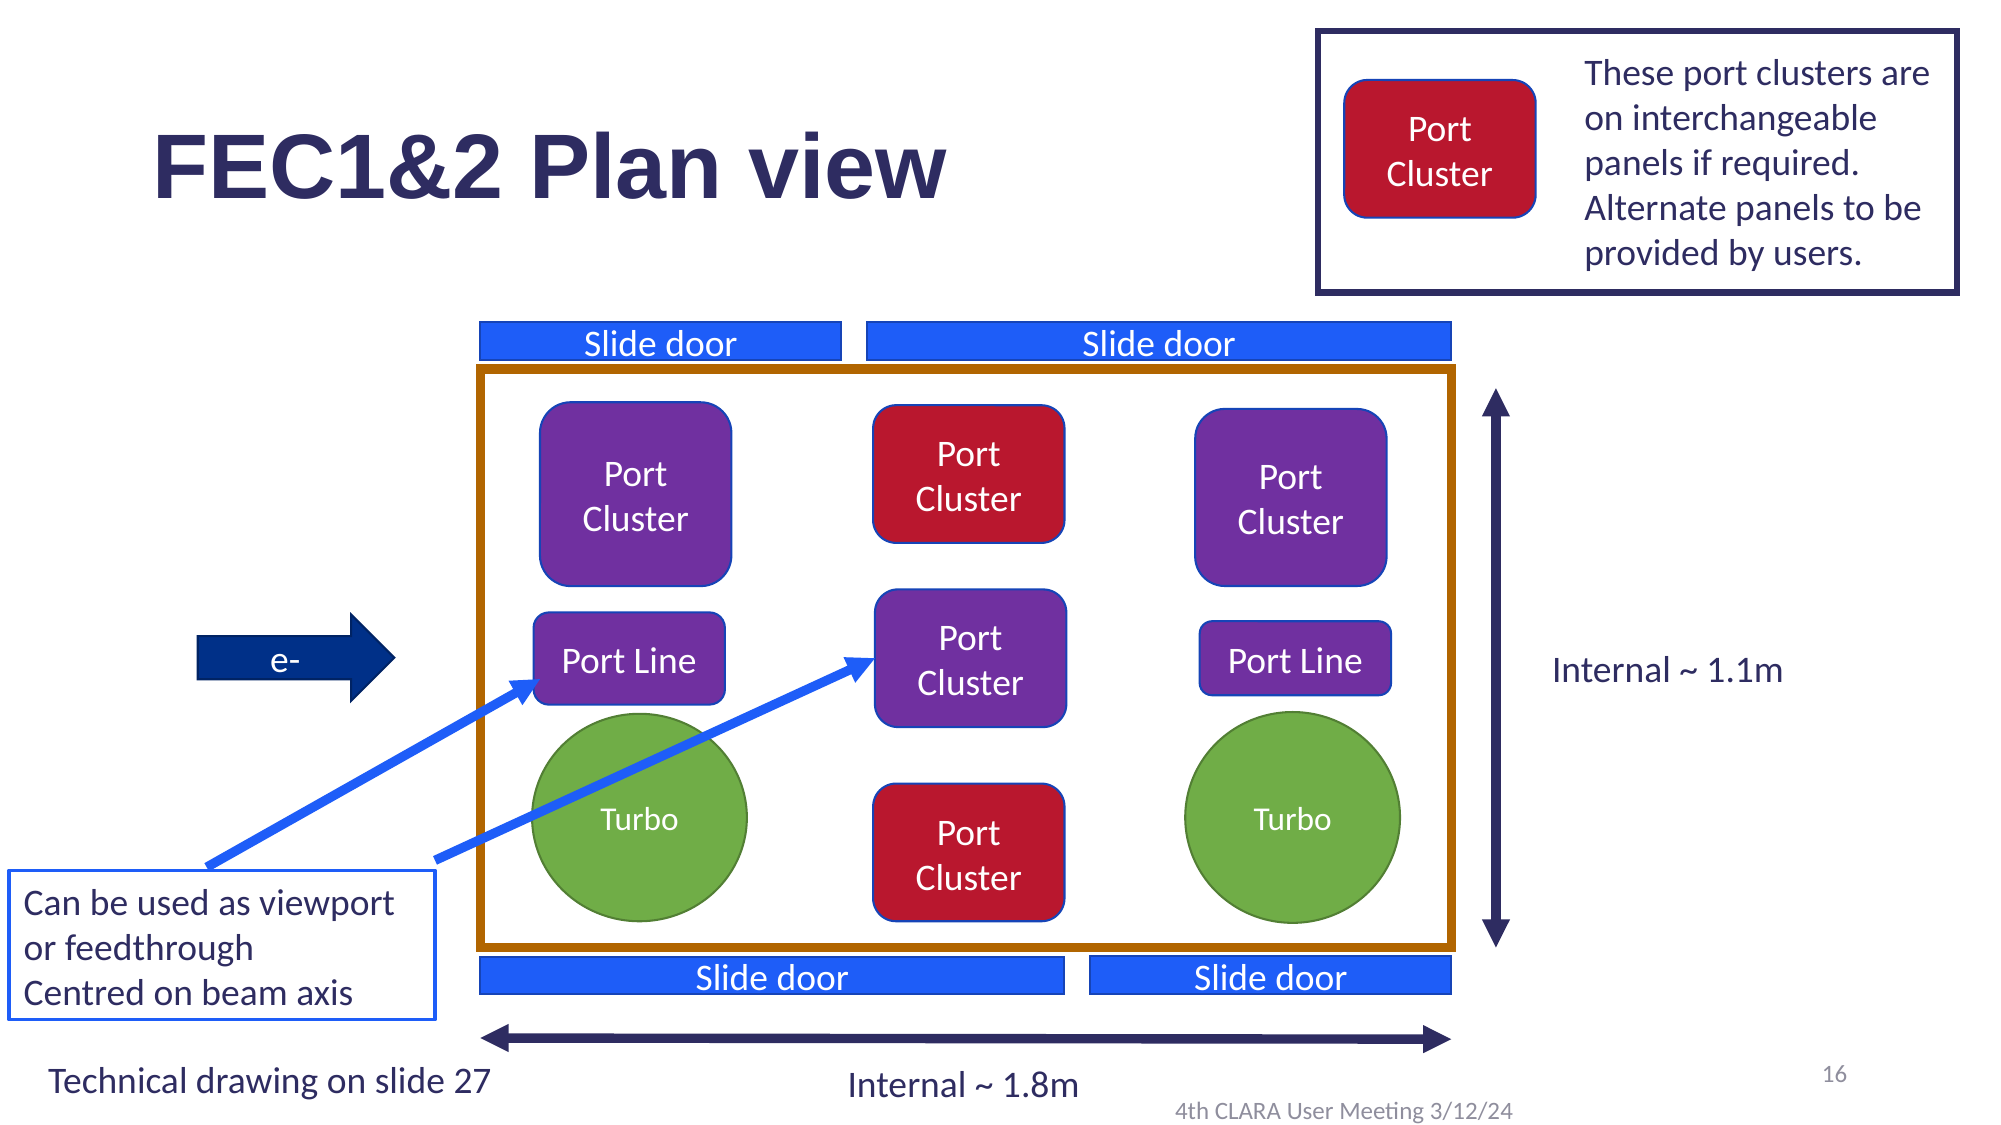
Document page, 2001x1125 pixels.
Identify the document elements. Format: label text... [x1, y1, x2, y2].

text_box Slide door [479, 321, 842, 361]
text_box Slide door [479, 956, 1065, 995]
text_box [435, 658, 875, 861]
title FEC1&2 Plan view [137, 59, 1065, 278]
text_box Can be used as viewport or feedthrough Centred on beam axis [8, 870, 435, 1020]
text_box Port Line [532, 611, 726, 658]
text_box e- [196, 612, 396, 681]
slide_number 16 [1412, 1042, 1863, 1103]
text_box Technical drawing on slide 27 [33, 1048, 747, 1109]
text_box Port Cluster [1194, 407, 1388, 588]
text_box Internal ~ 1.1m [1537, 637, 1846, 698]
text_box Port Cluster [538, 401, 733, 588]
text_box Port Cluster [872, 782, 1066, 923]
footer 4th CLARA User Meeting 3/12/24 [1006, 1079, 1682, 1125]
text_box Slide door [1089, 955, 1452, 995]
text_box Slide door [866, 321, 1452, 361]
text_box [479, 368, 1452, 949]
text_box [1318, 31, 1957, 293]
text_box Port Cluster [872, 404, 1066, 544]
text_box Port Line [1198, 620, 1393, 697]
text_box Turbo [1184, 710, 1402, 924]
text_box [206, 679, 540, 868]
text_box Internal ~ 1.8m [832, 1052, 1132, 1113]
text_box Turbo [540, 861, 739, 923]
text_box Port Cluster [873, 588, 1068, 729]
